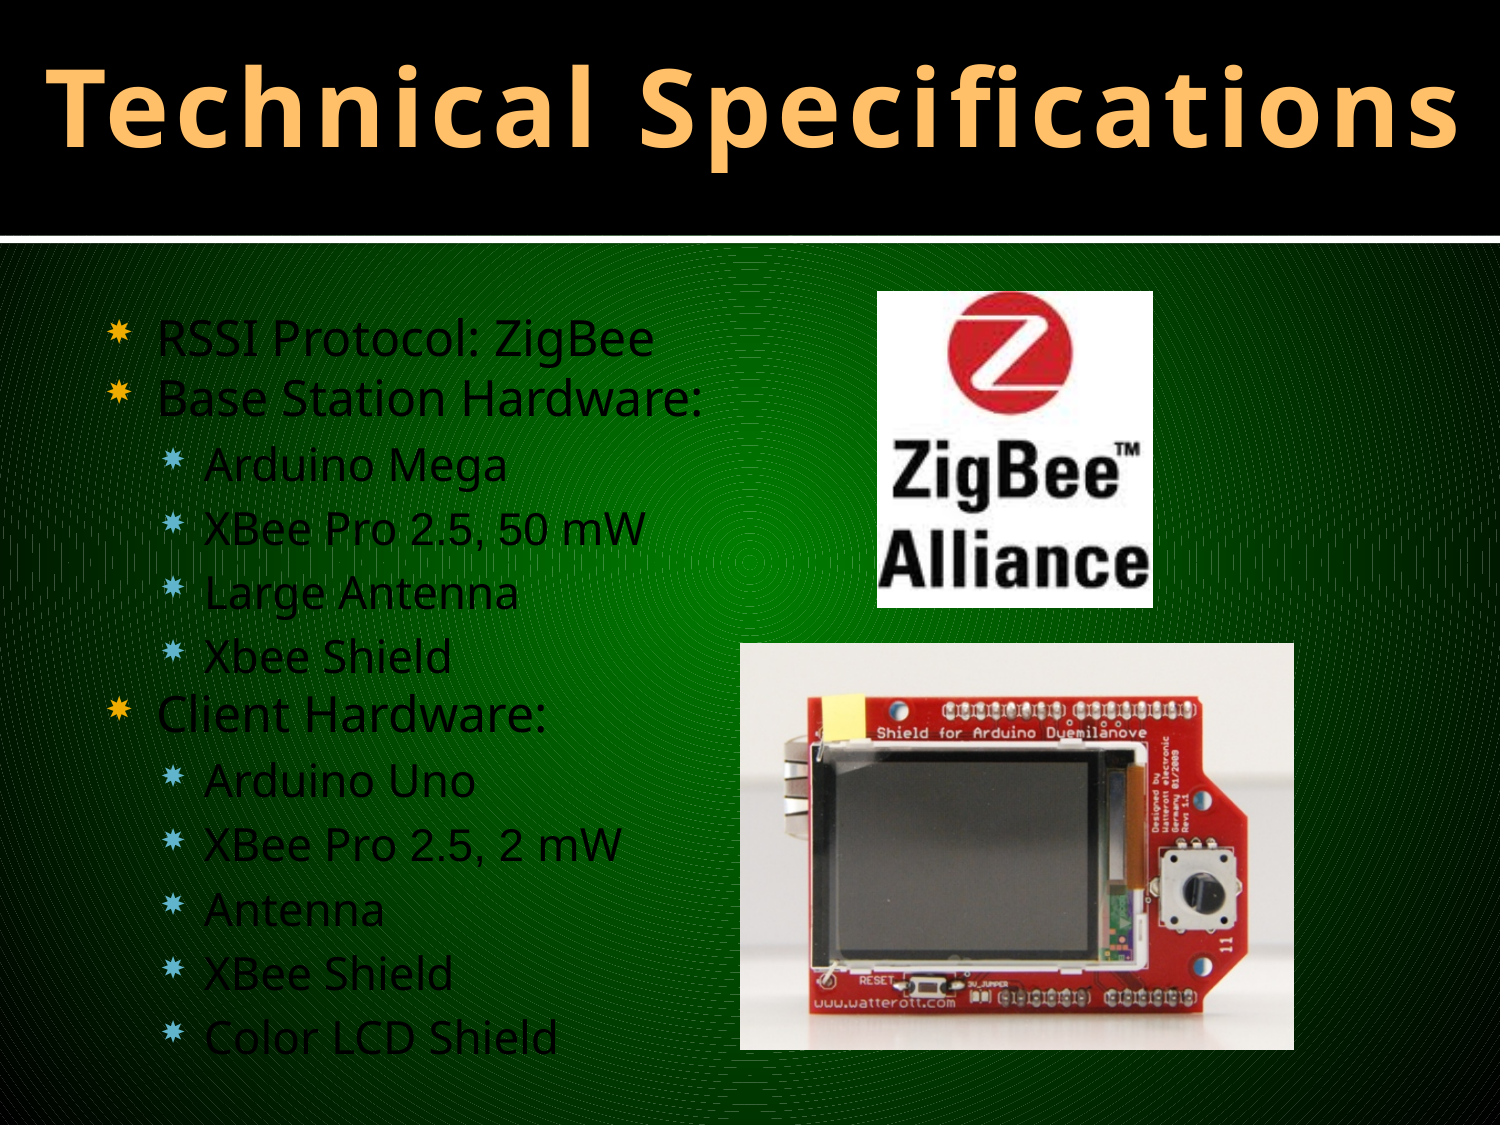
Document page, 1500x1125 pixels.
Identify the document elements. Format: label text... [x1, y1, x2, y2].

text_box Technical Specifications [0, 0, 1500, 209]
picture [740, 643, 1294, 1050]
picture [877, 291, 1153, 608]
list RSSI Protocol: ZigBee Base Station Hardware: Arduino Mega XBee Pro 2.5, 50 mW Large Antenna Xbee Shield Client Hardware: Arduino Uno XBee Pro 2.5, 2 mW Antenna XBee Shield Color LCD Shield [75, 291, 1425, 1050]
